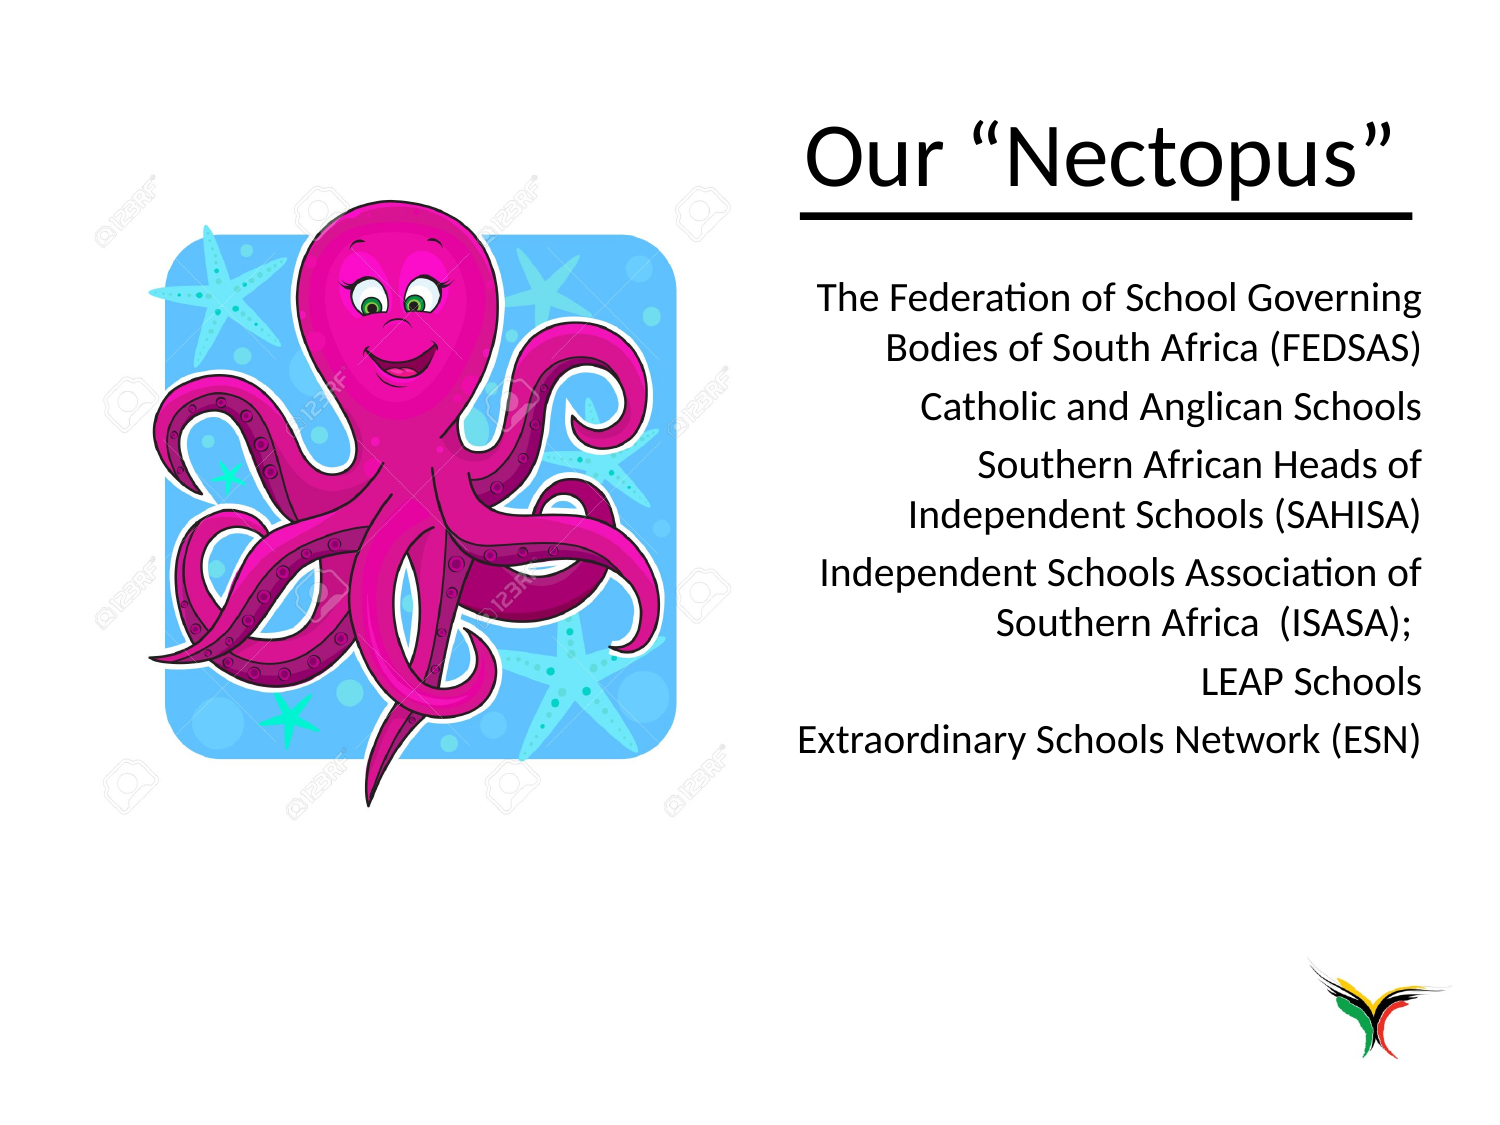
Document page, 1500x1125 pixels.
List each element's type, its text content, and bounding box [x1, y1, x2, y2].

text_box The Federation of School Governing Bodies of South Africa (FEDSAS) Catholic and Anglican Schools Southern African Heads of Independent Schools (SAHISA) Independent Schools Association of Southern Africa (ISASA); LEAP Schools Extraordinary Schools Network (ESN) [774, 262, 1438, 952]
text_box [798, 210, 1415, 222]
picture [74, 158, 751, 834]
picture [1299, 950, 1460, 1064]
text_box Our “Nectopus” [137, 87, 1413, 213]
